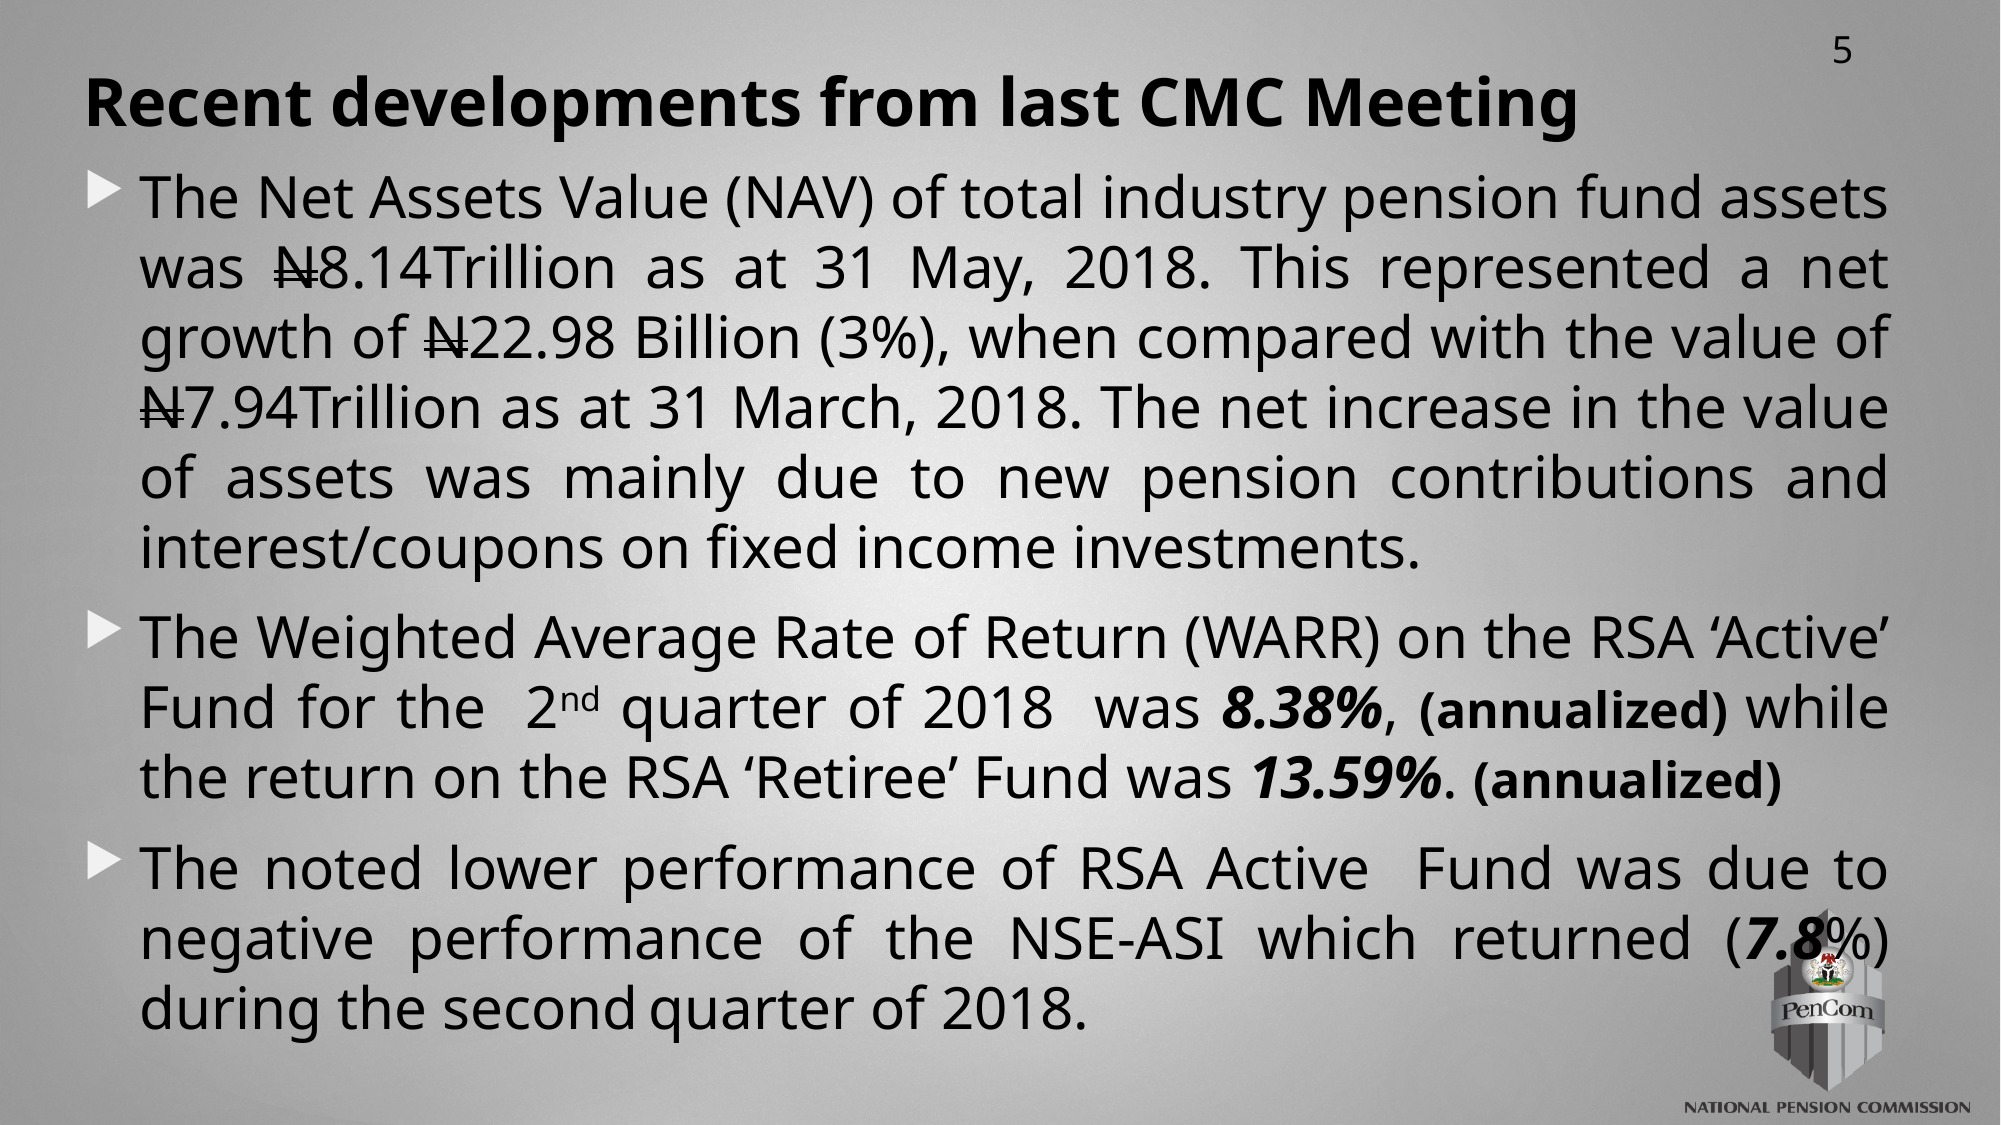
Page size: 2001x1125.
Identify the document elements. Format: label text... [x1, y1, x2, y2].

list Recent developments from last CMC Meeting The Net Assets Value (NAV) of total industry pension fund assets was N8.14Trillion as at 31 May, 2018. This represented a net growth of N22.98 Billion (3%), when compared with the value of N7.94Trillion as at 31 March, 2018. The net increase in the value of assets was mainly due to new pension contributions and interest/coupons on fixed income investments. The Weighted Average Rate of Return (WARR) on the RSA ‘Active’ Fund for the 2nd quarter of 2018 was 8.38%, (annualized) while the return on the RSA ‘Retiree’ Fund was 13.59%. (annualized) The noted lower performance of RSA Active Fund was due to negative performance of the NSE-ASI which returned (7.8%) during the second quarter of 2018. [68, 52, 1906, 1092]
picture [1685, 908, 1970, 1113]
